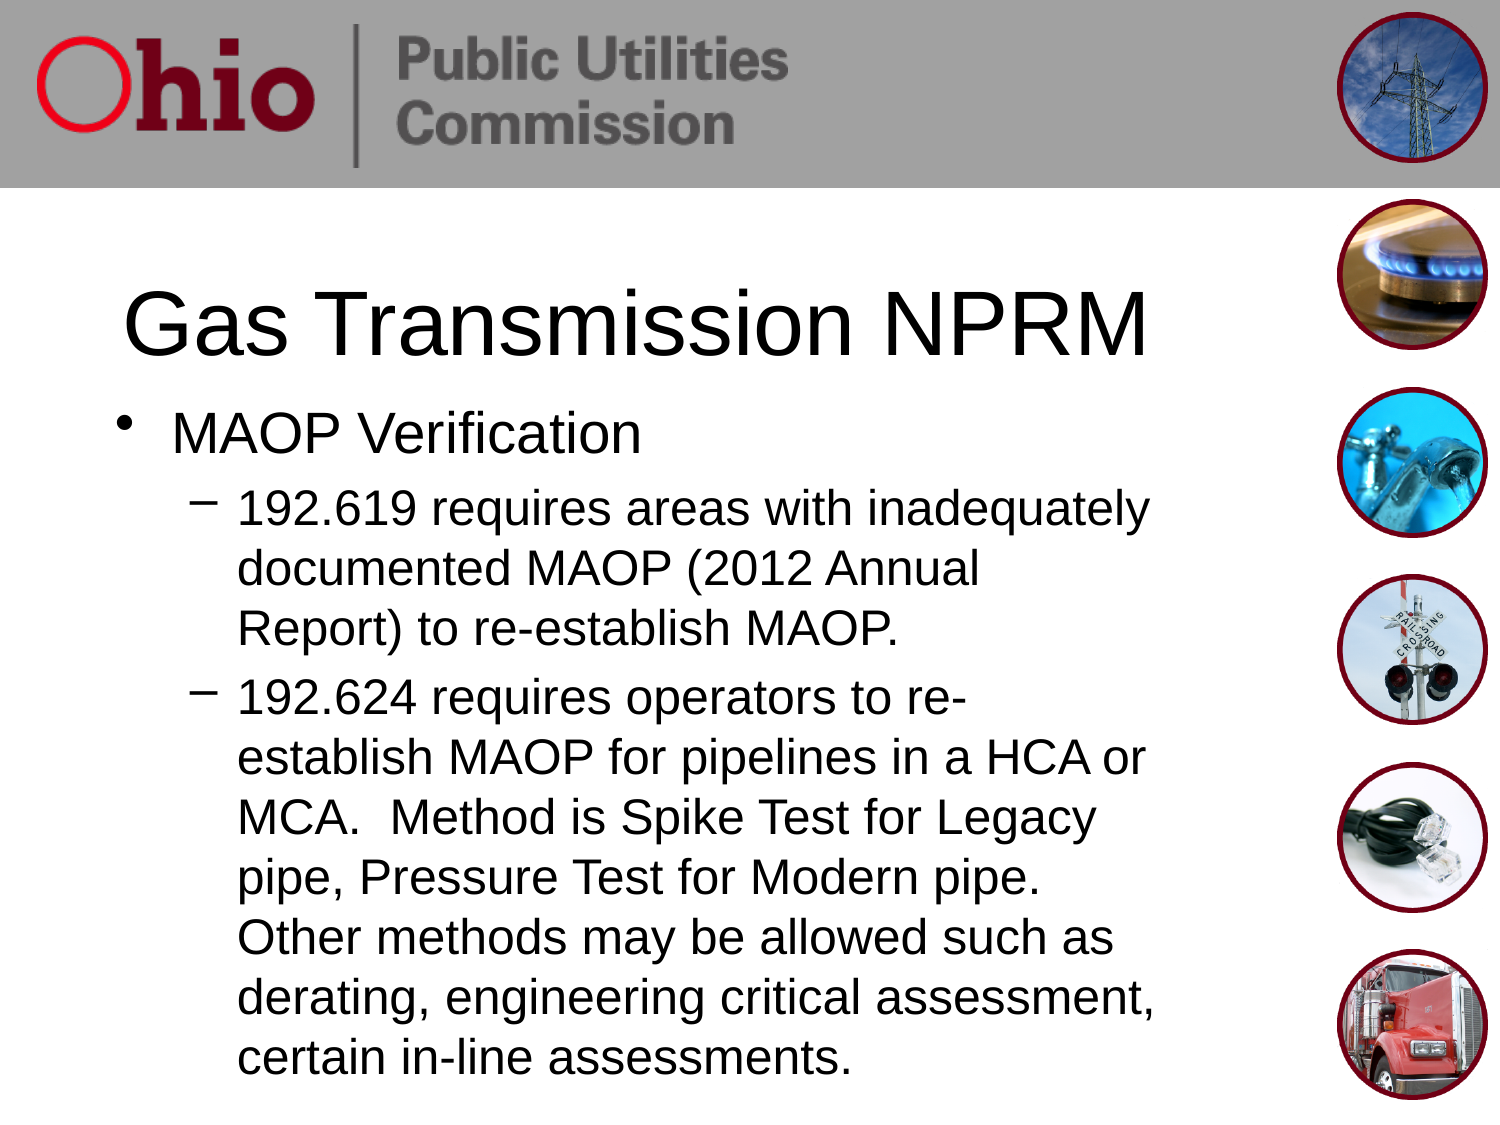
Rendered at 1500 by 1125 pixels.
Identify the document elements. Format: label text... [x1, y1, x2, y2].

picture [1337, 387, 1488, 538]
picture [37, 24, 788, 168]
picture [1337, 949, 1488, 1100]
picture [1337, 199, 1488, 350]
picture [1337, 574, 1488, 725]
picture [1337, 762, 1488, 913]
picture [1337, 12, 1488, 163]
title Gas Transmission NPRM [99, 224, 1176, 387]
list MAOP Verification 192.619 requires areas with inadequately documented MAOP (2012 Annual Report) to re-establish MAOP. 192.624 requires operators to re-establish MAOP for pipelines in a HCA or MCA. Method is Spike Test for Legacy pipe, Pressure Test for Modern pipe. Other methods may be allowed such as derating, engineering critical assessment, certain in-line assessments. [99, 387, 1176, 838]
